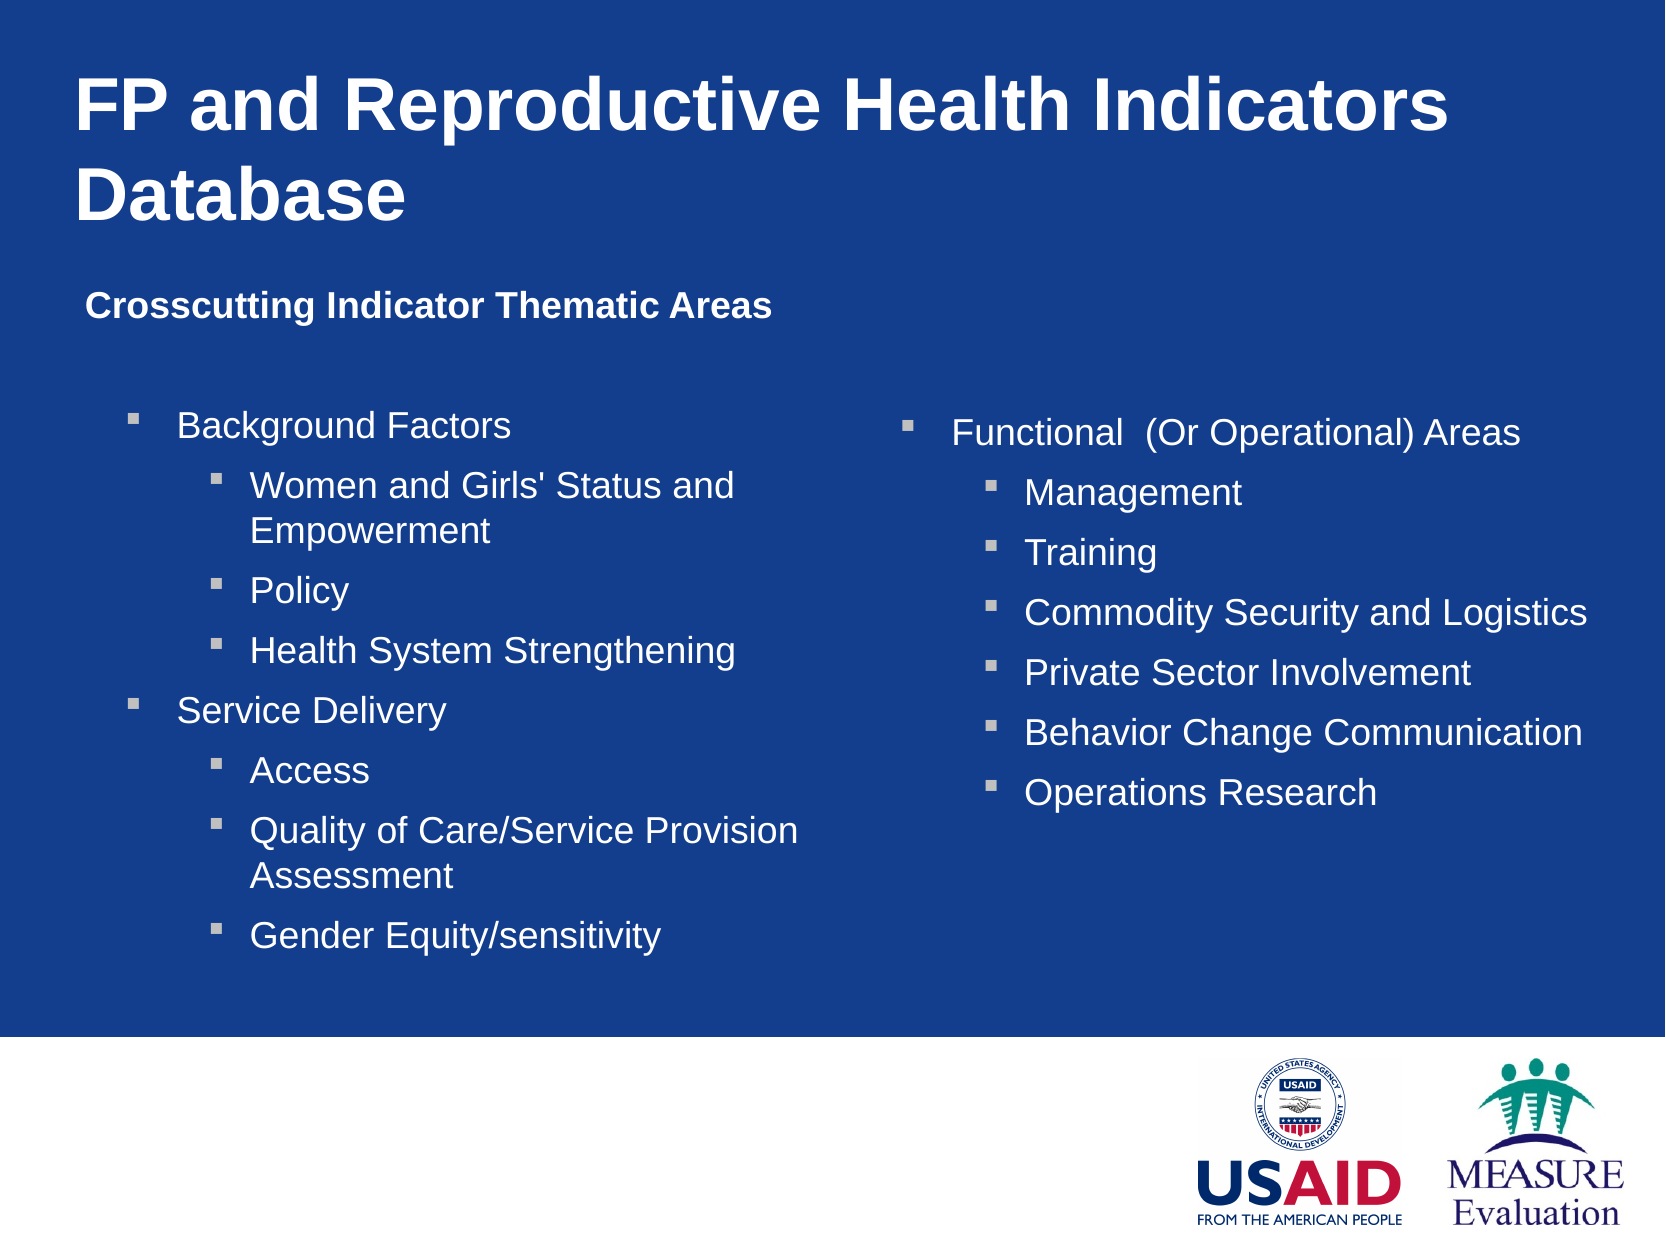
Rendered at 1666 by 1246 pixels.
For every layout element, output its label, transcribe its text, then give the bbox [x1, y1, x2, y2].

picture [1198, 1058, 1402, 1225]
list Crosscutting Indicator Thematic Areas Background Factors Women and Girls' Status and Empowerment Policy Health System Strengthening Service Delivery Access Quality of Care/Service Provision Assessment Gender Equity/sensitivity Functional (Or Operational) Areas Management Training Commodity Security and Logistics Private Sector Involvement Behavior Change Communication Operations Research [24, 272, 1608, 1011]
picture [1447, 1058, 1624, 1225]
title FP and Reproductive Health Indicators Database [57, 68, 1583, 223]
